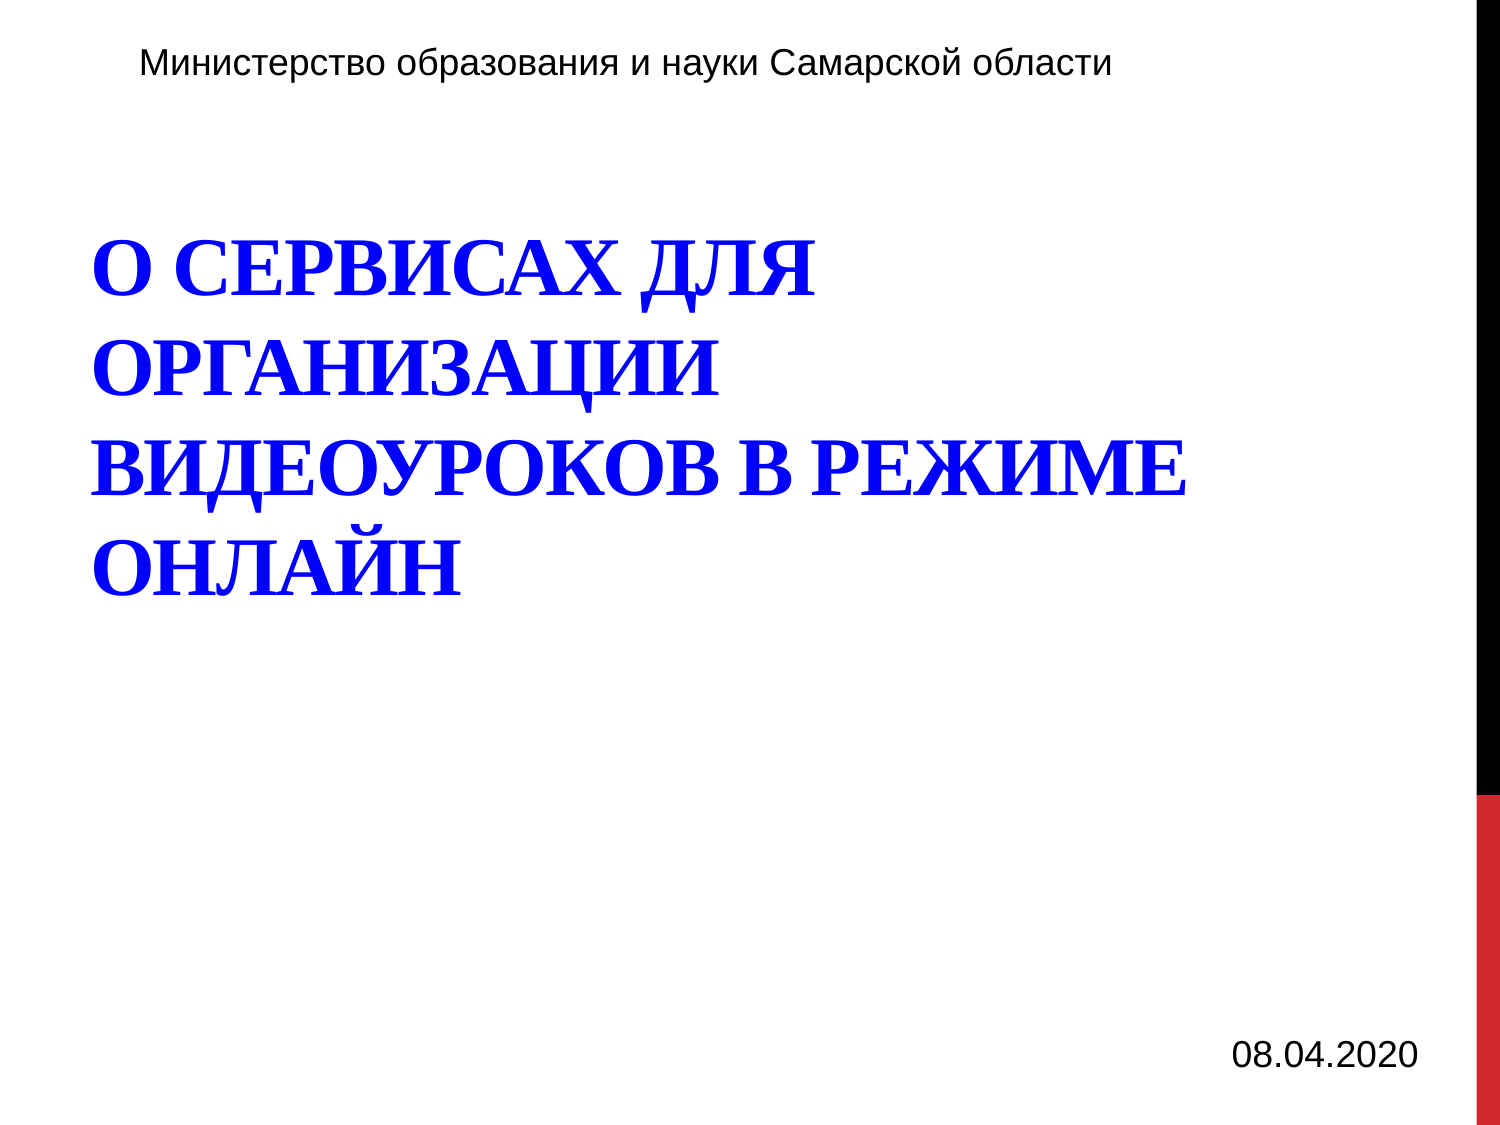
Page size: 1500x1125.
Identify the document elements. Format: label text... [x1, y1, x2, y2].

title О сервисах для организации видеоуроков в режиме онлайн [75, 37, 1350, 788]
text_box 08.04.2020 [1216, 1023, 1434, 1083]
text_box Министерство образования и науки Самарской области [123, 30, 1435, 91]
